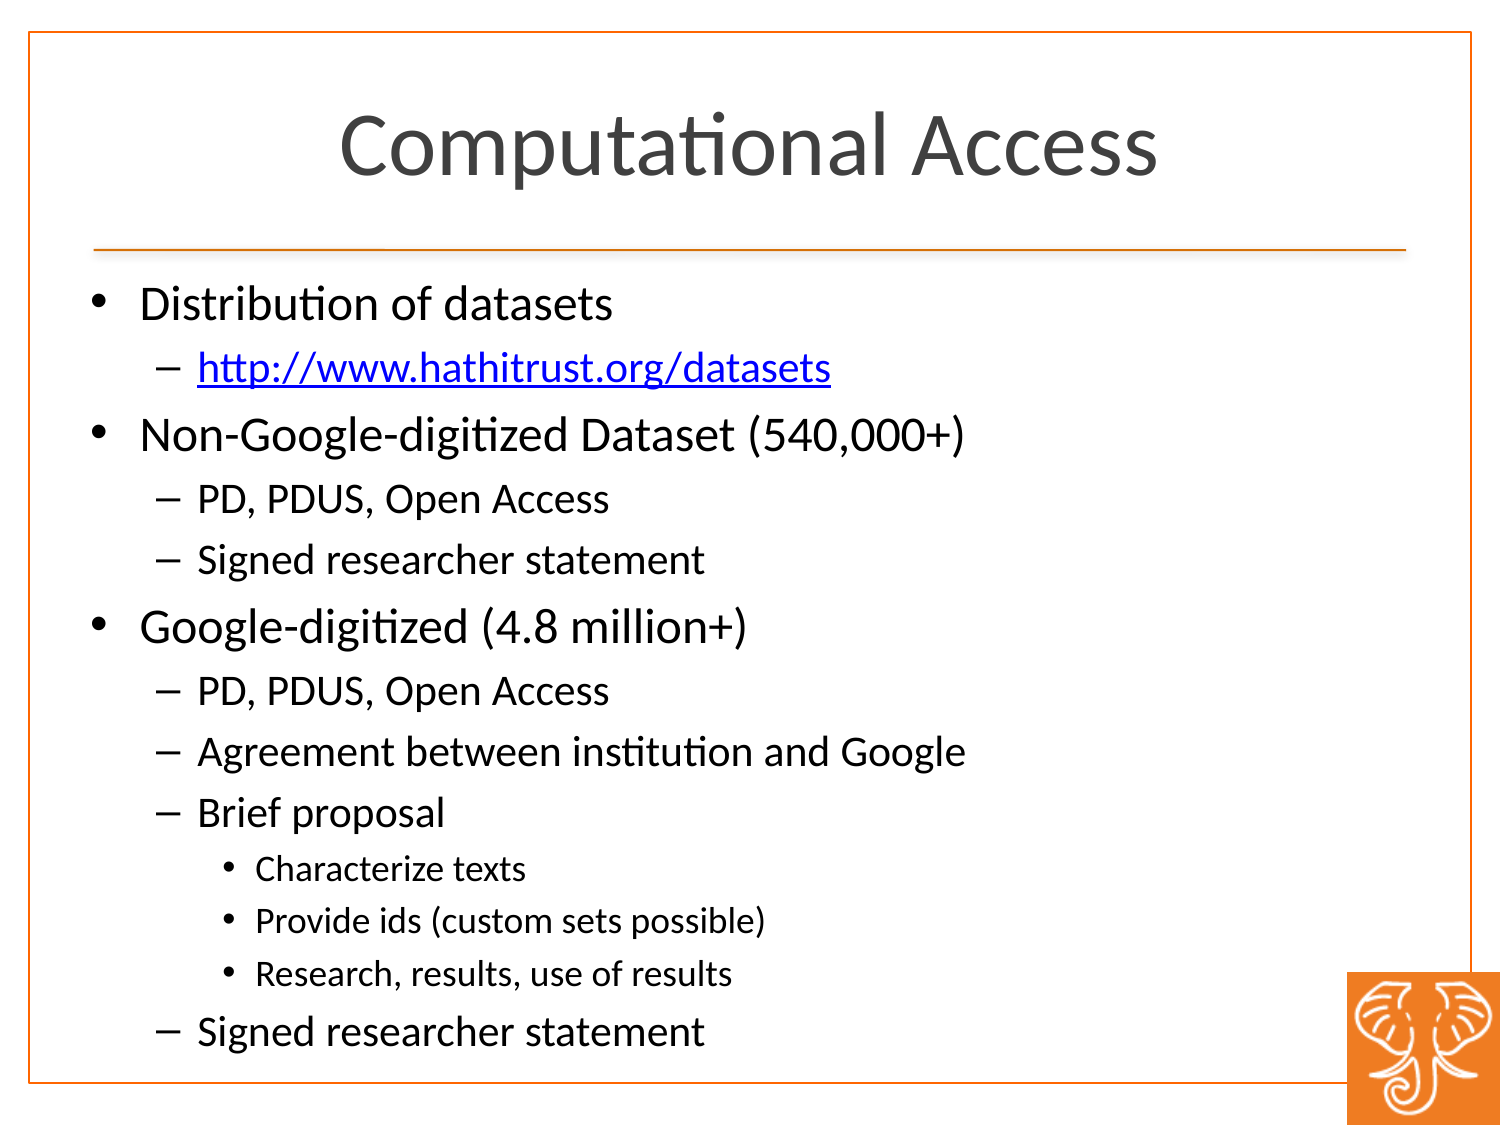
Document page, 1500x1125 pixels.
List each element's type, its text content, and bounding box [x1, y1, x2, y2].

picture [1347, 972, 1500, 1125]
list Distribution of datasets http://www.hathitrust.org/datasets Non-Google-digitized Dataset (540,000+) PD, PDUS, Open Access Signed researcher statement Google-digitized (4.8 million+) PD, PDUS, Open Access Agreement between institution and Google Brief proposal Characterize texts Provide ids (custom sets possible) Research, results, use of results Signed researcher statement [75, 262, 1425, 1066]
title Computational Access [75, 45, 1425, 233]
